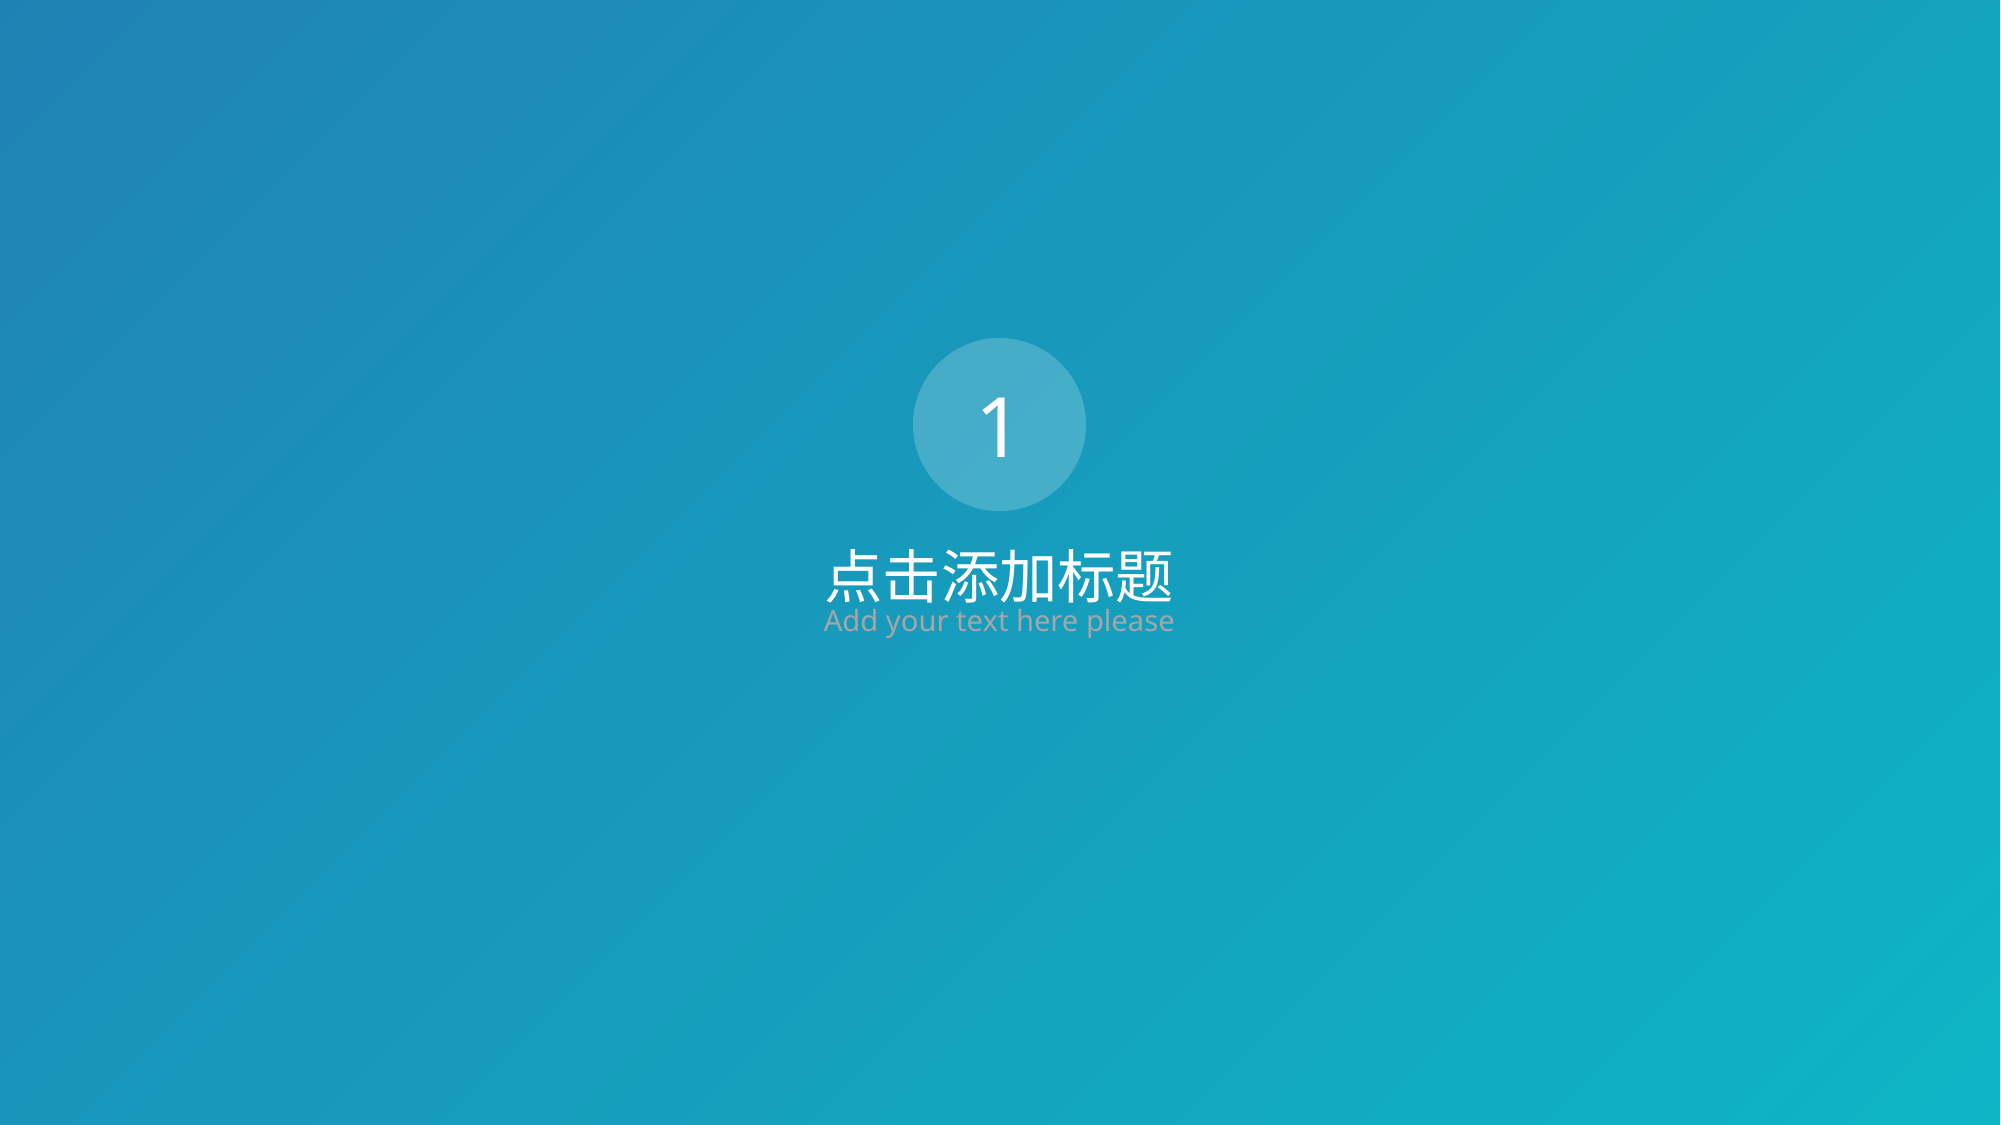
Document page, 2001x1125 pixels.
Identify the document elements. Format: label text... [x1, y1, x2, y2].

text_box [911, 336, 1088, 513]
text_box Add your text here please [723, 594, 1276, 645]
text_box 点击添加标题 [712, 533, 1287, 618]
text_box 1 [937, 366, 1062, 482]
